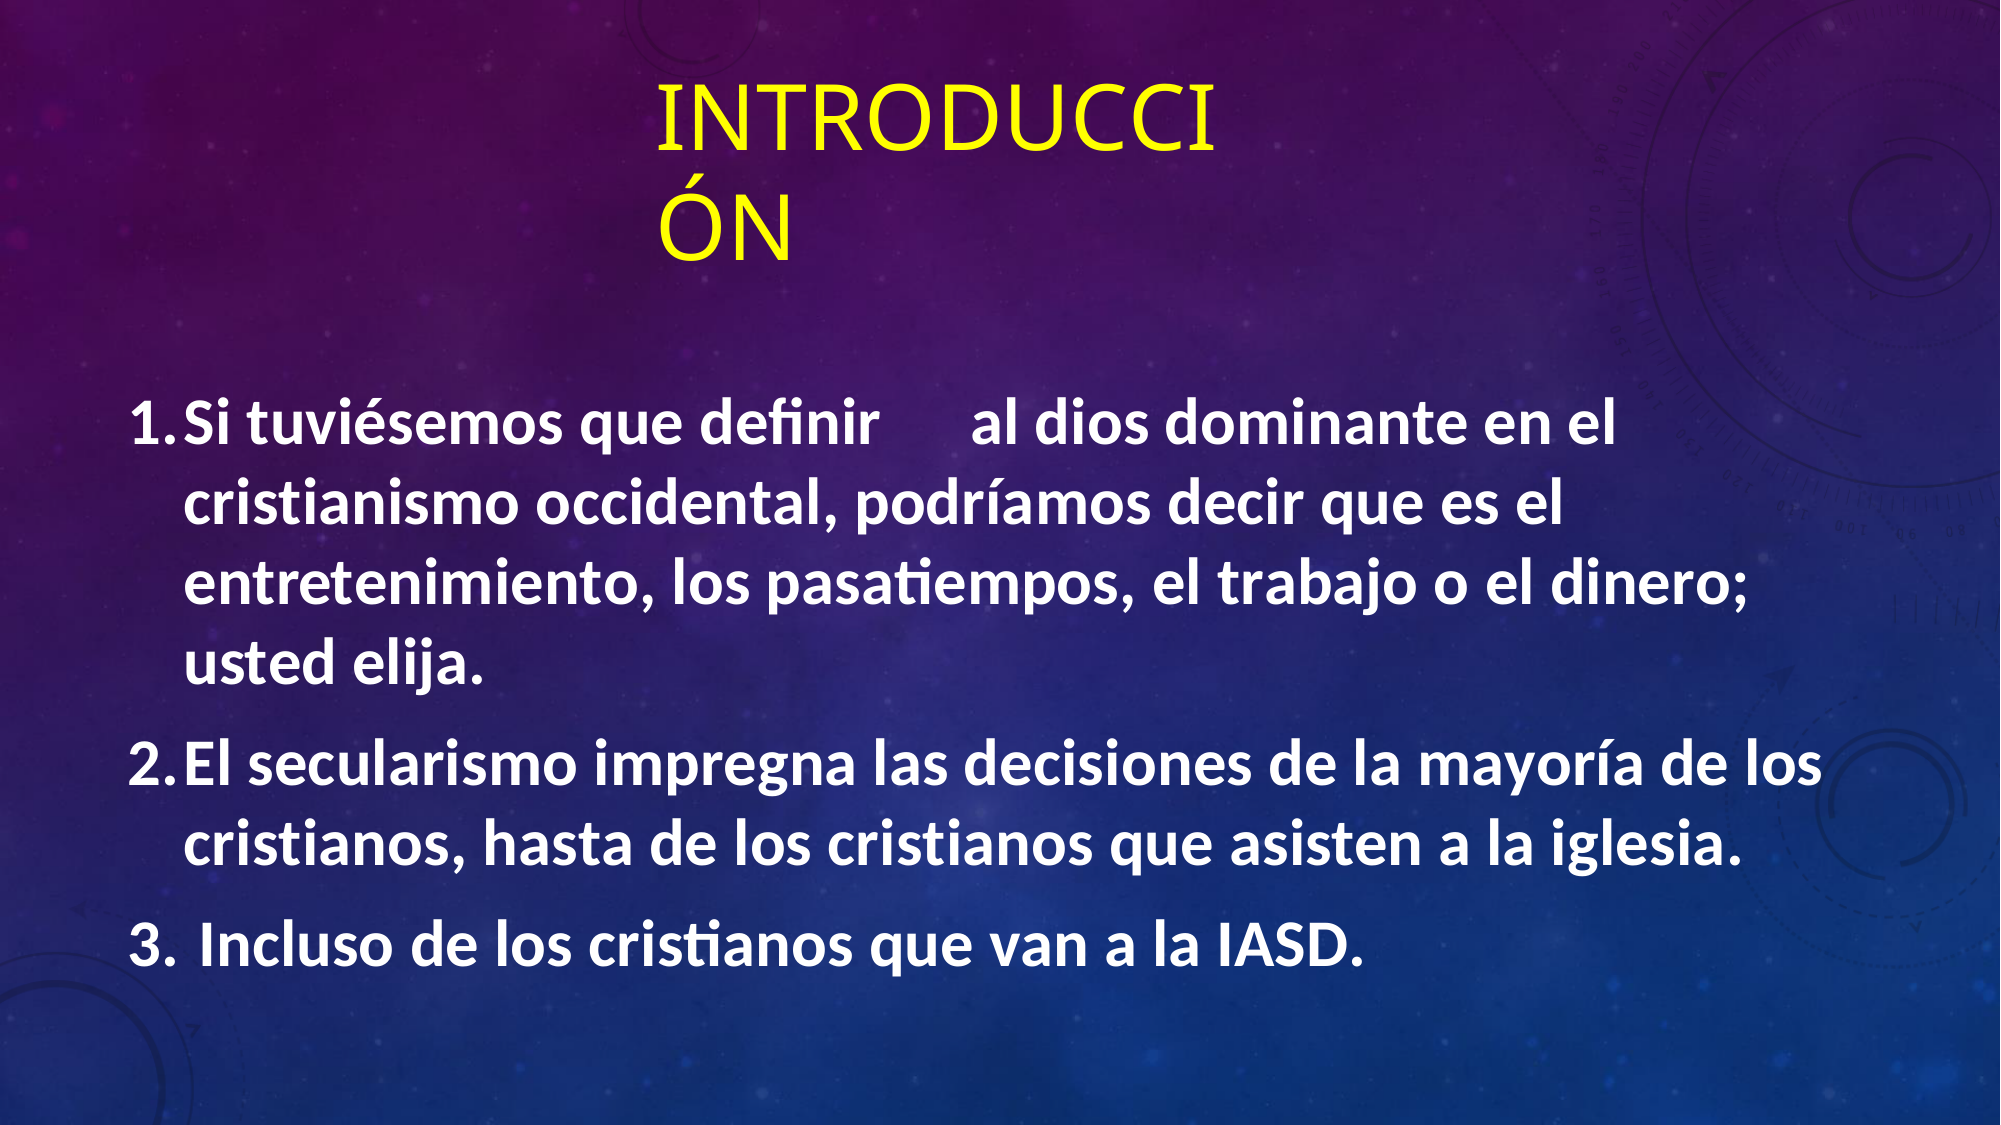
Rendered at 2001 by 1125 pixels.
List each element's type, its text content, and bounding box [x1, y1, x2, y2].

text_box Si tuviésemos que definir al dios dominante en el cristianismo occidental, podríamos decir que es el entretenimiento, los pasatiempos, el trabajo o el dinero; usted elija. El secularismo impregna las decisiones de la mayoría de los cristianos, hasta de los cristianos que asisten a la iglesia. Incluso de los cristianos que van a la IASD. [125, 378, 1912, 906]
text_box INTRODUCCIÓN [653, 58, 1235, 176]
picture [0, 0, 2000, 1125]
